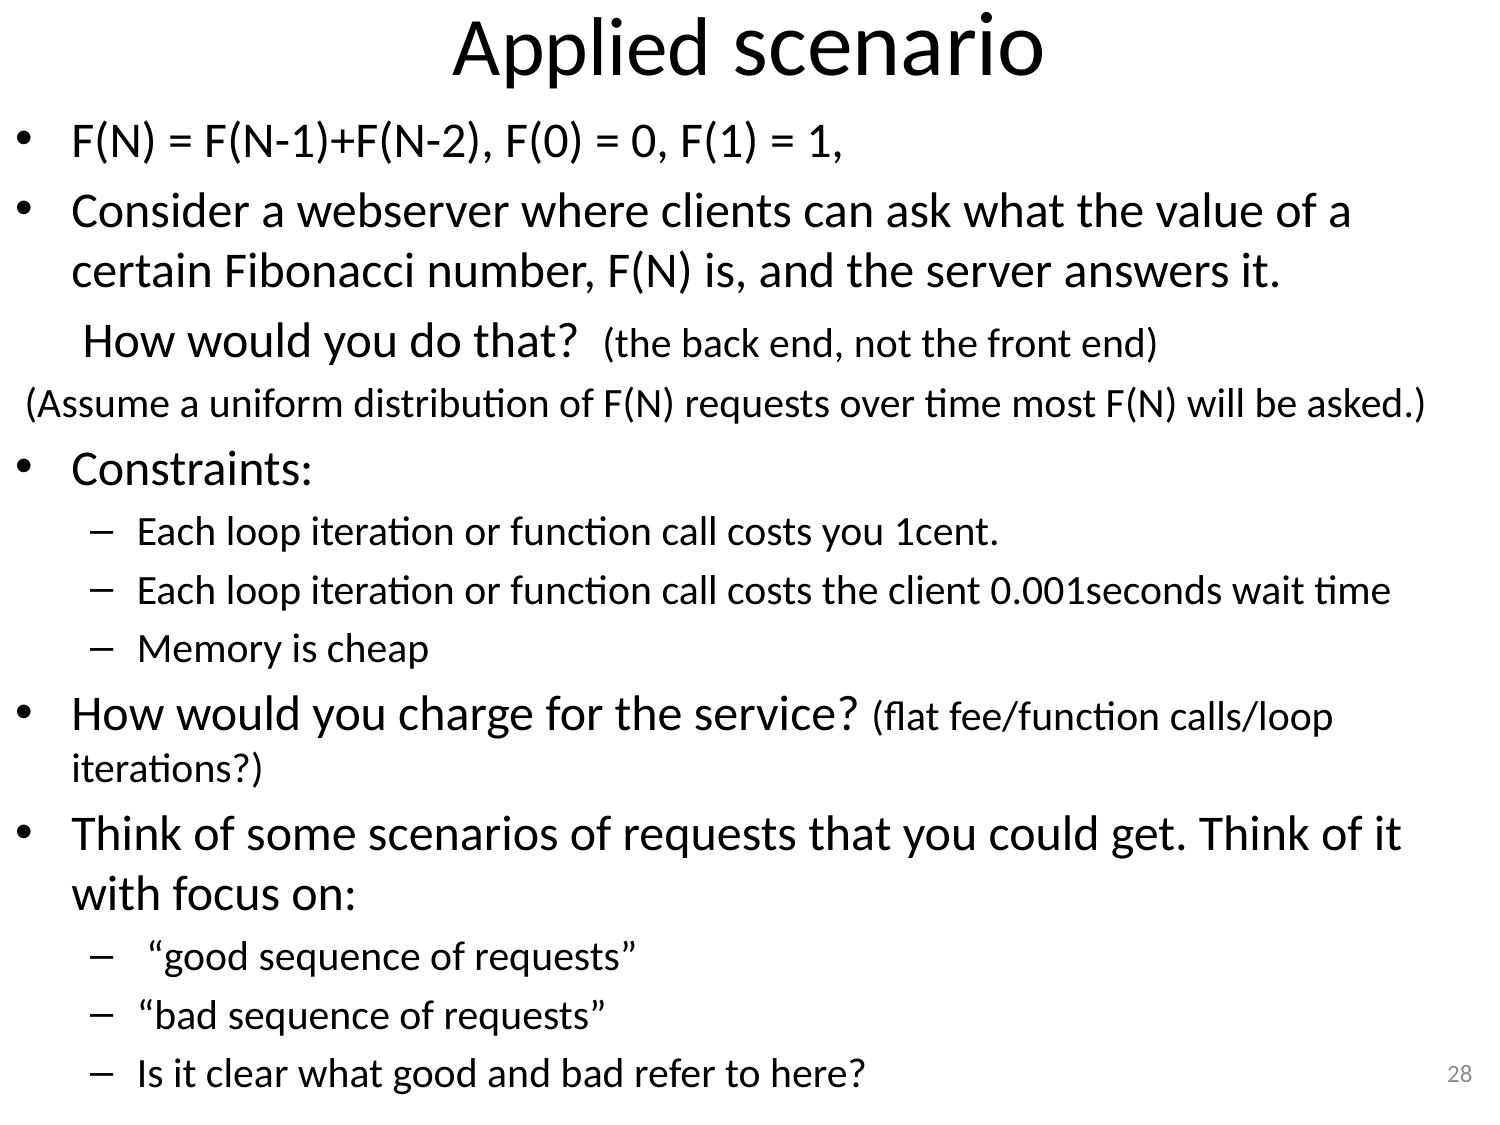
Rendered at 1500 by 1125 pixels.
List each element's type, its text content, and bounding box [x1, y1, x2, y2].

title Applied scenario [75, 2, 1425, 75]
list F(N) = F(N-1)+F(N-2), F(0) = 0, F(1) = 1, Consider a webserver where clients can ask what the value of a certain Fibonacci number, F(N) is, and the server answers it. How would you do that? (the back end, not the front end) (Assume a uniform distribution of F(N) requests over time most F(N) will be asked.) Constraints: Each loop iteration or function call costs you 1cent. Each loop iteration or function call costs the client 0.001seconds wait time Memory is cheap How would you charge for the service? (flat fee/function calls/loop iterations?) Think of some scenarios of requests that you could get. Think of it with focus on: “good sequence of requests” “bad sequence of requests” Is it clear what good and bad refer to here? [0, 99, 1500, 1125]
slide_number 28 [1137, 1042, 1488, 1103]
